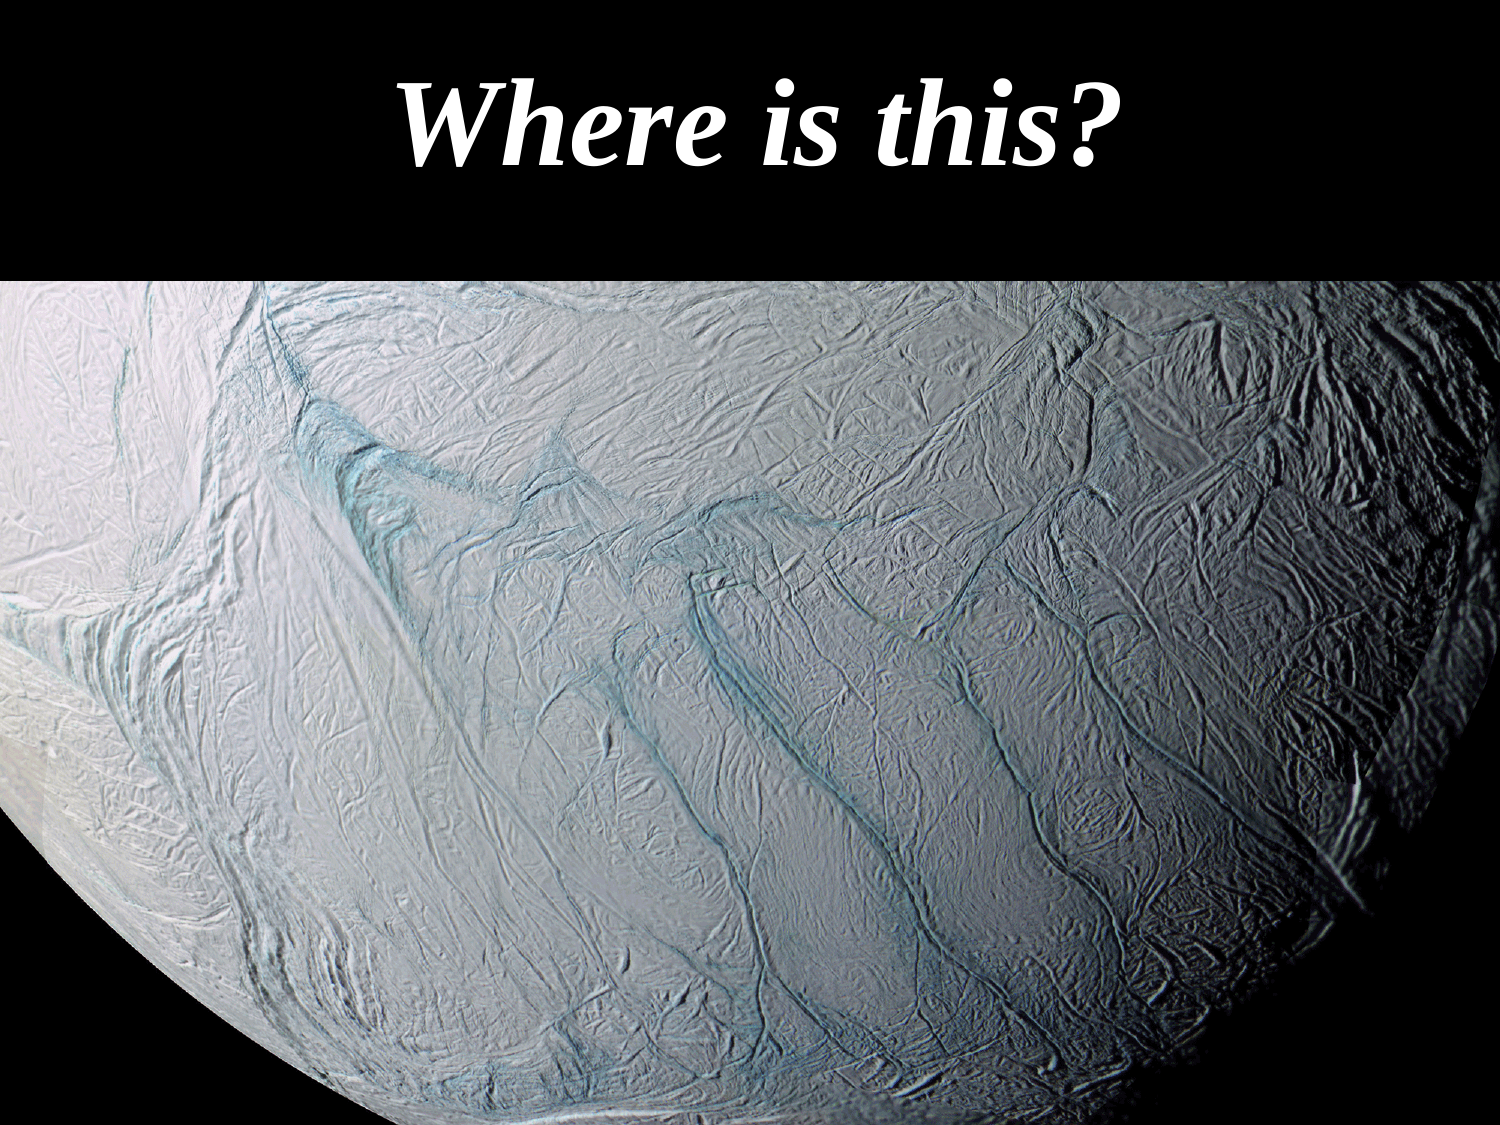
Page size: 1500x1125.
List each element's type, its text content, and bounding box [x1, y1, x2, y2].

text_box Where is this? [374, 33, 1141, 198]
picture [0, 280, 1500, 1125]
